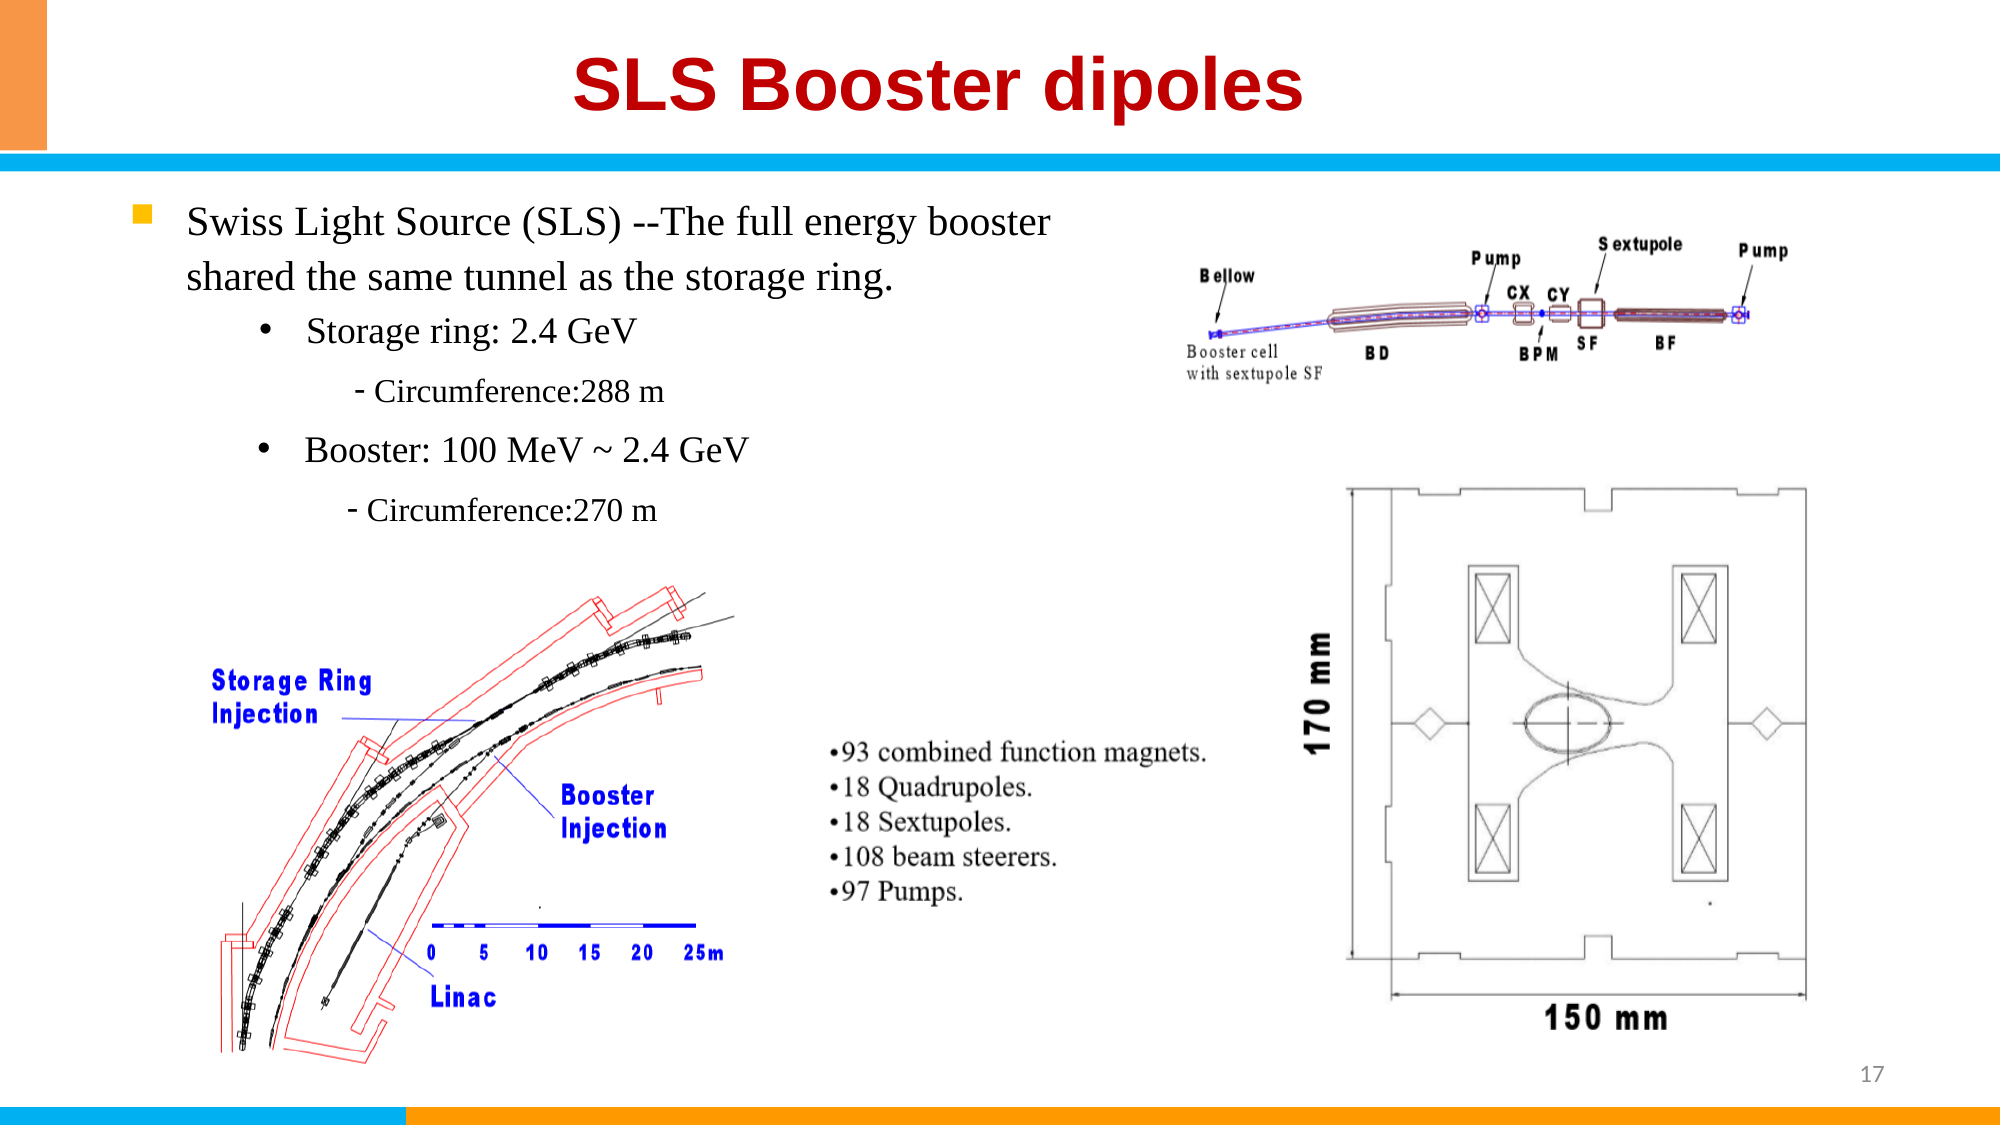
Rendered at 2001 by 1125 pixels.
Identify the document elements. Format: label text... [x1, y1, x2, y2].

slide_number 17 [1433, 1042, 1900, 1103]
picture [1260, 461, 1854, 1043]
picture [176, 544, 782, 1078]
picture [1183, 214, 1812, 389]
picture [814, 735, 1218, 909]
title SLS Booster dipoles [66, 20, 1833, 140]
text_box - Circumference:270 m [332, 476, 813, 537]
text_box Storage ring: 2.4 GeV [244, 310, 938, 359]
text_box - Circumference:288 m [339, 358, 821, 418]
list Swiss Light Source (SLS) --The full energy booster shared the same tunnel as the storage ring. [115, 181, 1178, 310]
text_box Booster: 100 MeV ~ 2.4 GeV [242, 417, 936, 478]
